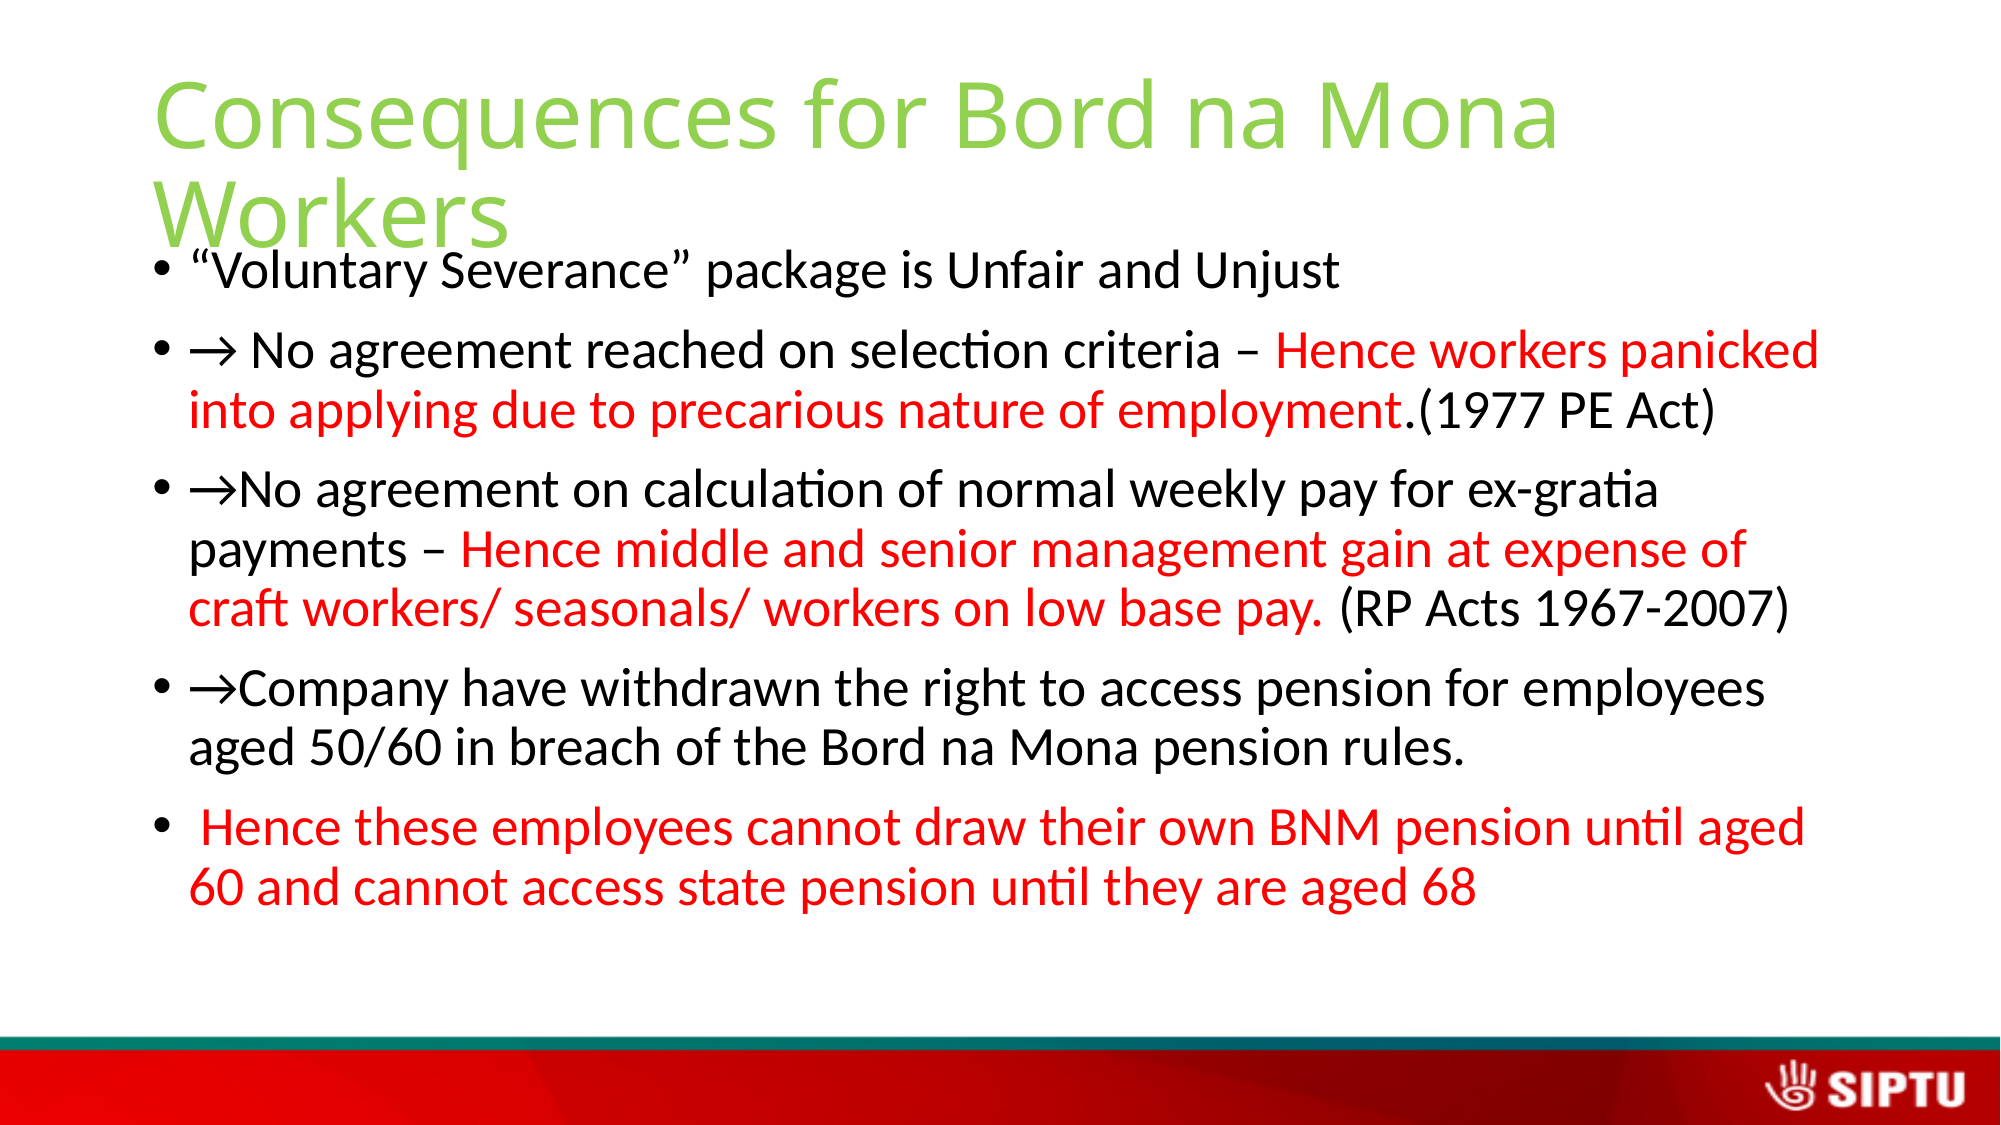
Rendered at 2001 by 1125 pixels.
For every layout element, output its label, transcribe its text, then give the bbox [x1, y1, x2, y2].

picture [0, 0, 2001, 1125]
title Consequences for Bord na Mona Workers [137, 59, 1863, 233]
list “Voluntary Severance” package is Unfair and Unjust → No agreement reached on selection criteria – Hence workers panicked into applying due to precarious nature of employment.(1977 PE Act) →No agreement on calculation of normal weekly pay for ex-gratia payments – Hence middle and senior management gain at expense of craft workers/ seasonals/ workers on low base pay. (RP Acts 1967-2007) →Company have withdrawn the right to access pension for employees aged 50/60 in breach of the Bord na Mona pension rules. Hence these employees cannot draw their own BNM pension until aged 60 and cannot access state pension until they are aged 68 [137, 233, 1863, 1014]
